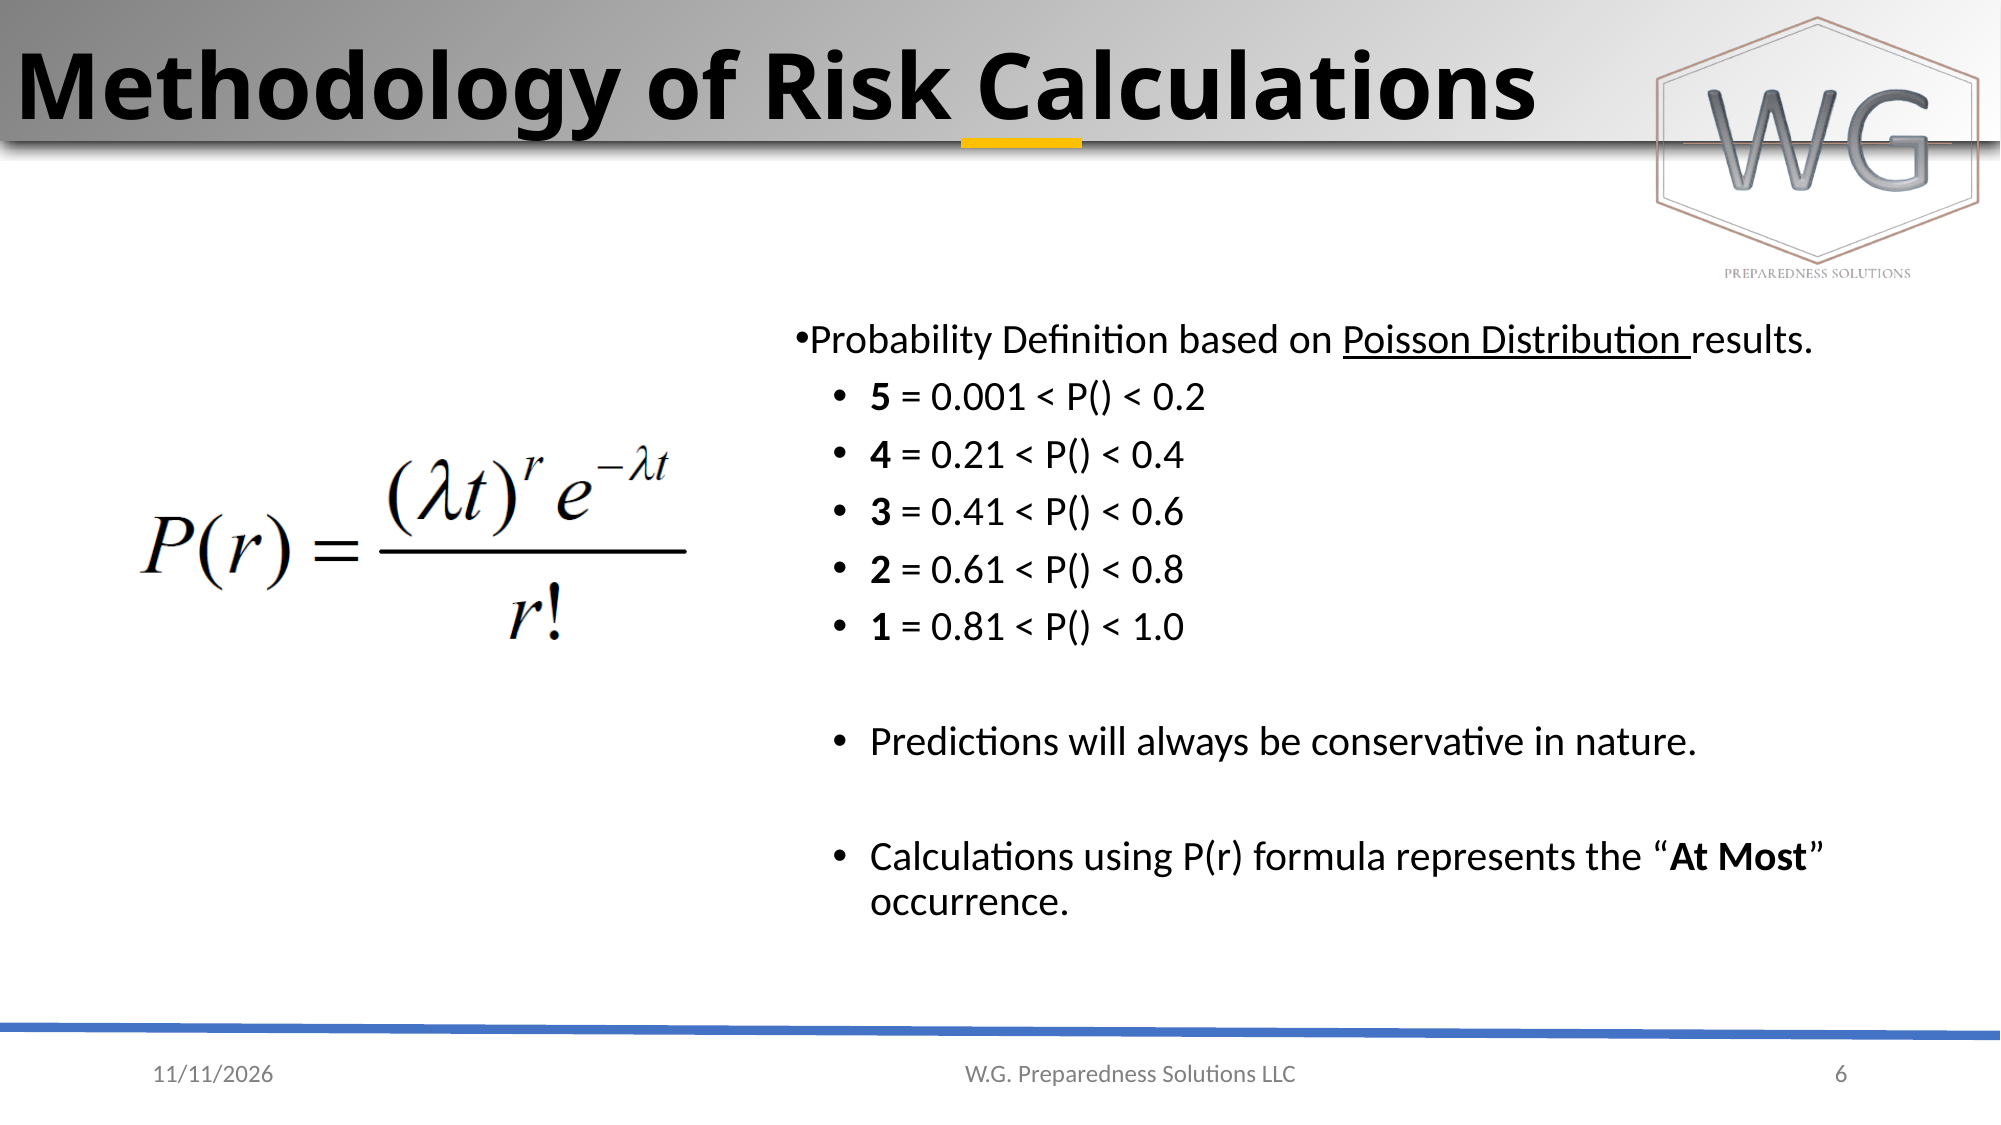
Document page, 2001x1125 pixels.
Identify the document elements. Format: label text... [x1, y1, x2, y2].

picture [64, 416, 781, 662]
picture [1602, 0, 2001, 356]
footer W.G. Preparedness Solutions LLC [944, 1042, 1412, 1103]
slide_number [137, 1042, 588, 1103]
text_box Methodology of Risk Calculations [0, 33, 1680, 184]
slide_number 6 [1412, 1042, 1863, 1103]
